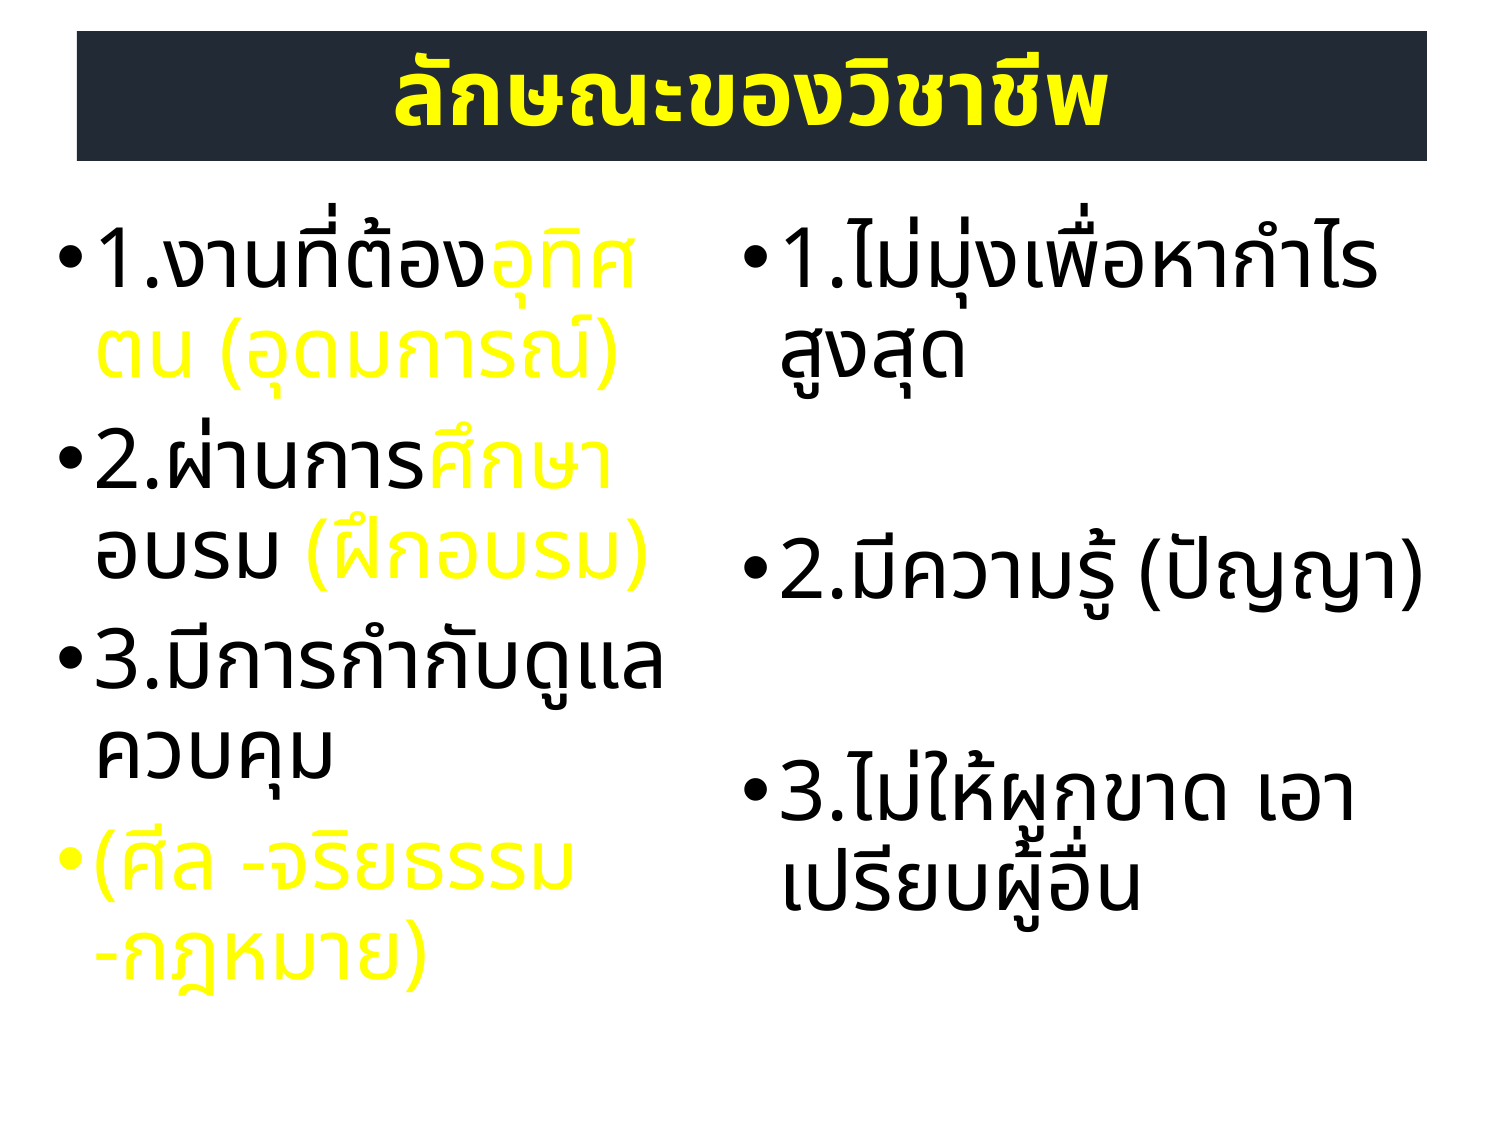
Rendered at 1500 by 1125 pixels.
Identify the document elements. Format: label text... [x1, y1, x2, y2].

title ลักษณะของวิชาชีพ [76, 31, 1427, 161]
list 1.งานที่ต้องอุทิศตน (อุดมการณ์) 2.ผ่านการศึกษาอบรม (ฝึกอบรม) 3.มีการกำกับดูแลควบคุม (ศีล -จริยธรรม -กฎหมาย) [41, 208, 726, 1094]
list 1.ไม่มุ่งเพื่อหากำไรสูงสุด 2.มีความรู้ (ปัญญา) 3.ไม่ให้ผูกขาด เอาเปรียบผู้อื่น [726, 208, 1471, 1094]
